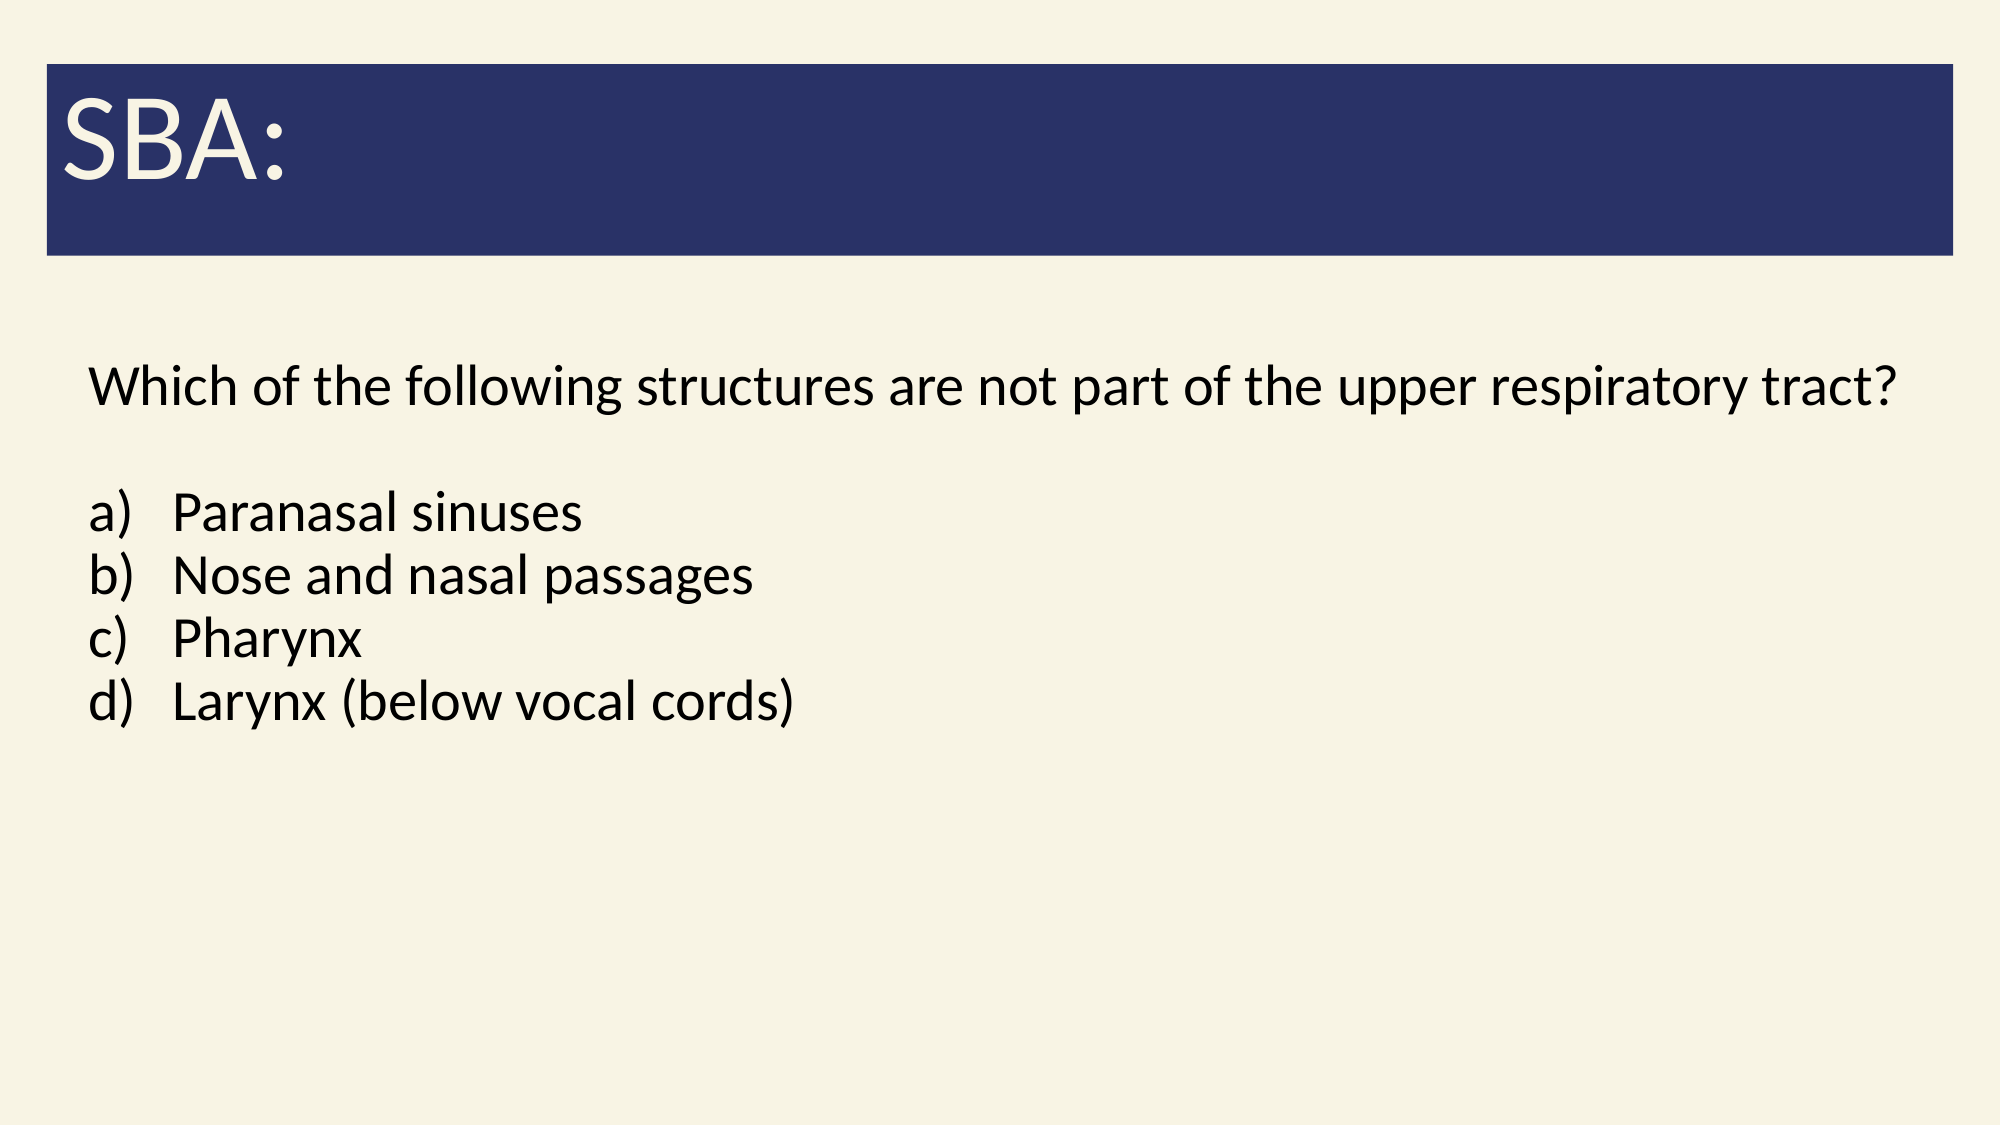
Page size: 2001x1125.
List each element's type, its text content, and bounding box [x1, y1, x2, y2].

list Which of the following structures are not part of the upper respiratory tract? Paranasal sinuses Nose and nasal passages Pharynx Larynx (below vocal cords) [68, 335, 1932, 1083]
text_box SBA: [46, 64, 1954, 256]
